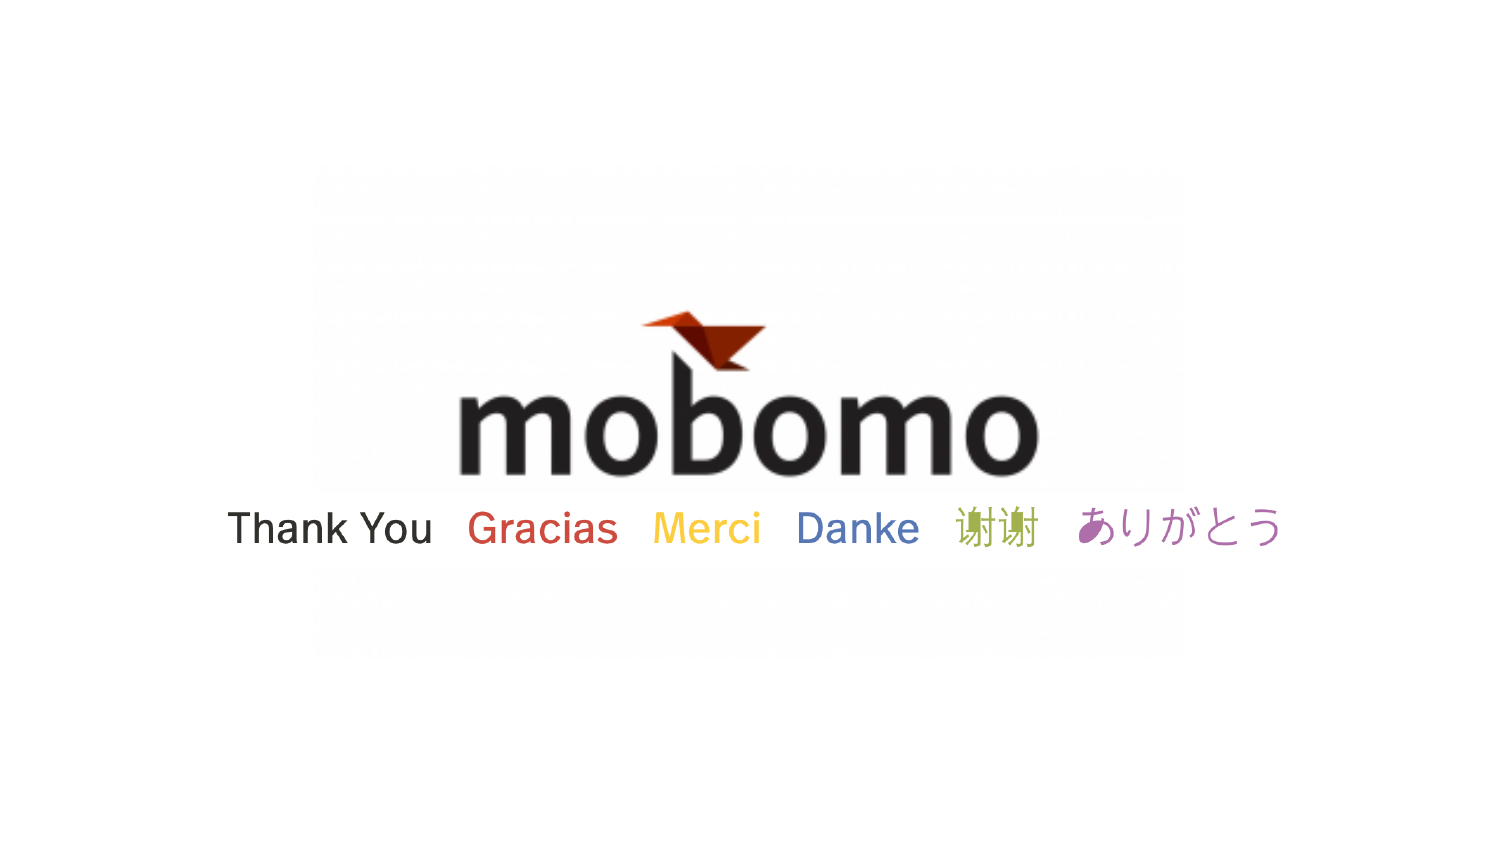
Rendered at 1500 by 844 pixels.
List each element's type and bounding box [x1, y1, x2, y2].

picture [204, 164, 1296, 660]
